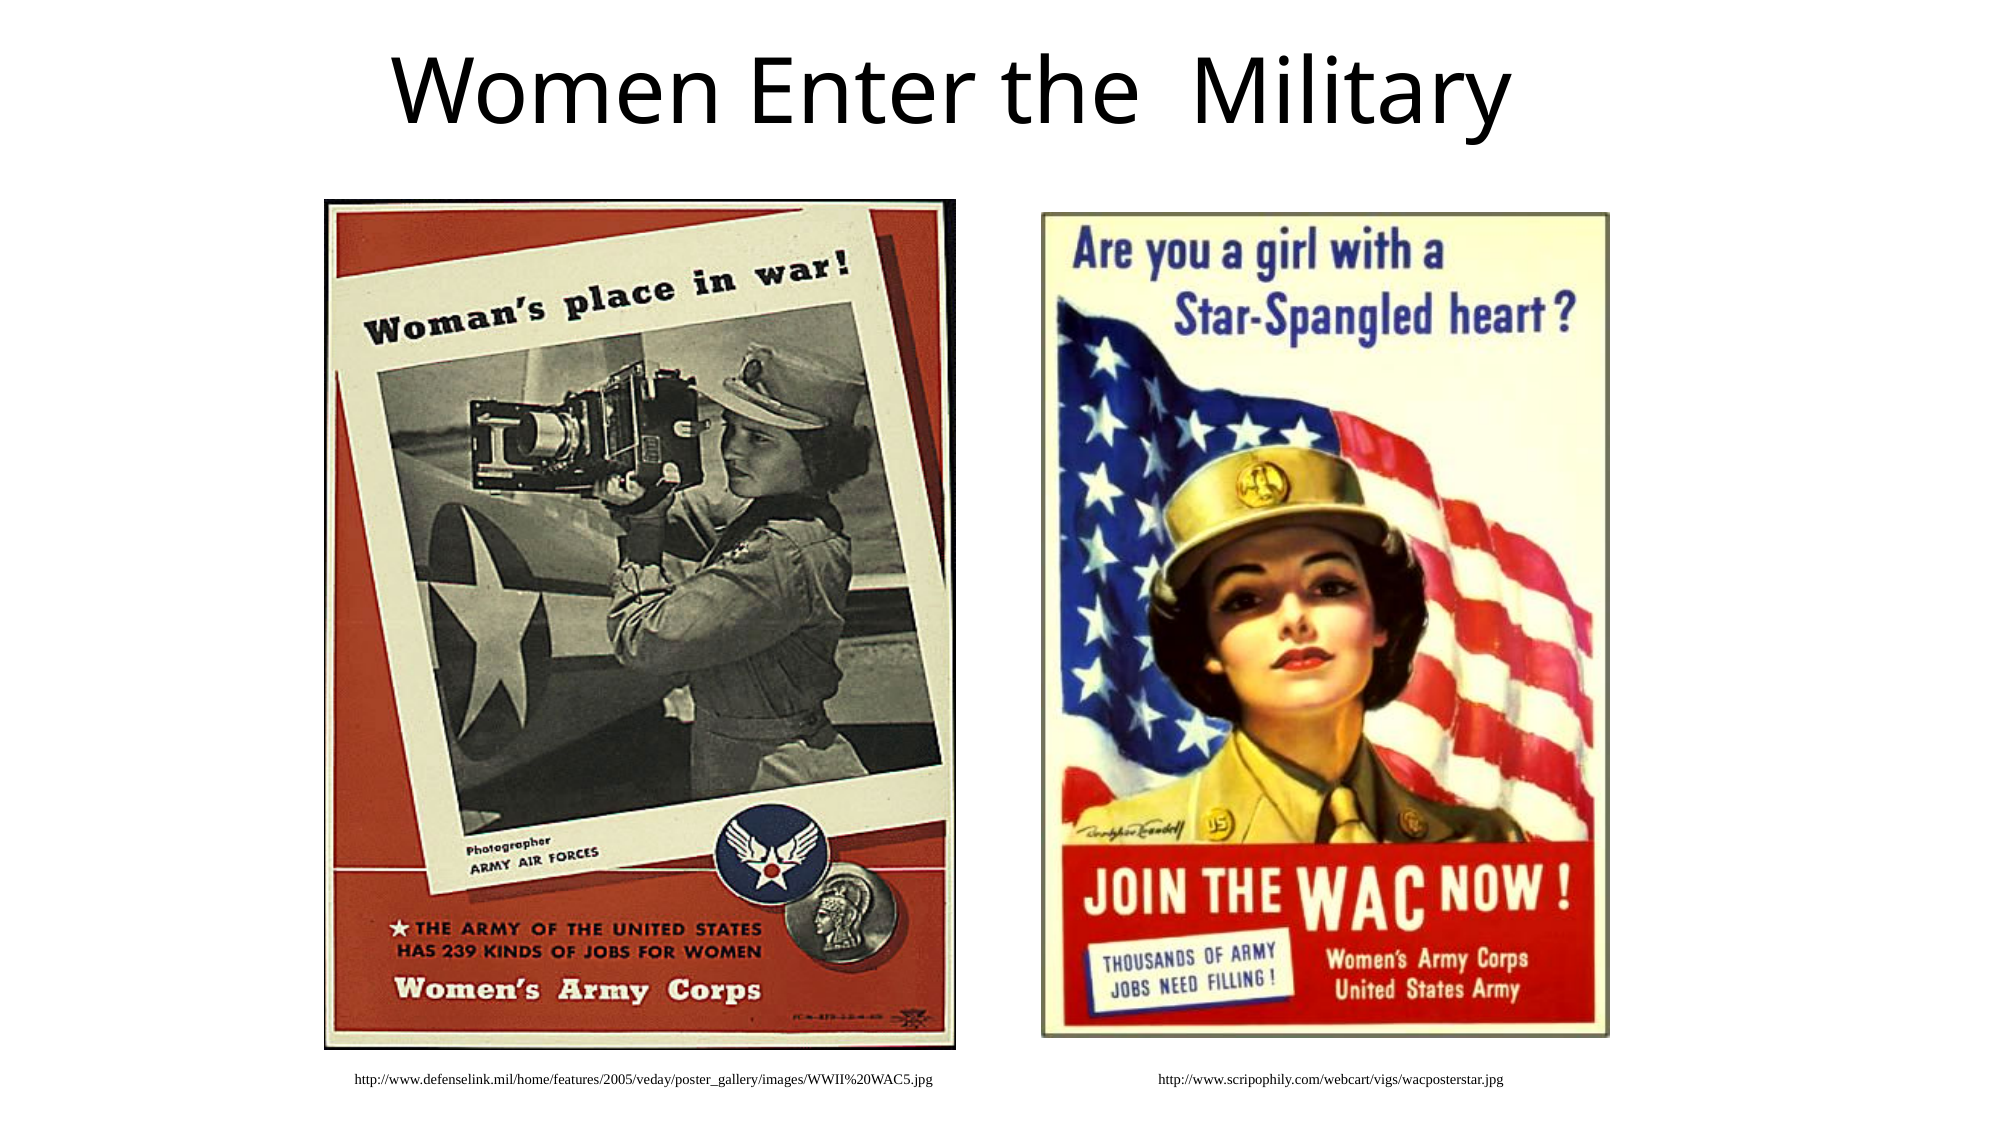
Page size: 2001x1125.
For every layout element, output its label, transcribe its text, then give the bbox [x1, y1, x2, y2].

picture [1041, 212, 1610, 1038]
title Women Enter the Military [375, 0, 1650, 188]
text_box http://www.scripophily.com/webcart/vigs/wacposterstar.jpg [1037, 1062, 1625, 1095]
text_box http://www.defenselink.mil/home/features/2005/veday/poster_gallery/images/WWII%20WAC5.jpg [324, 1062, 963, 1095]
picture [324, 199, 956, 1050]
